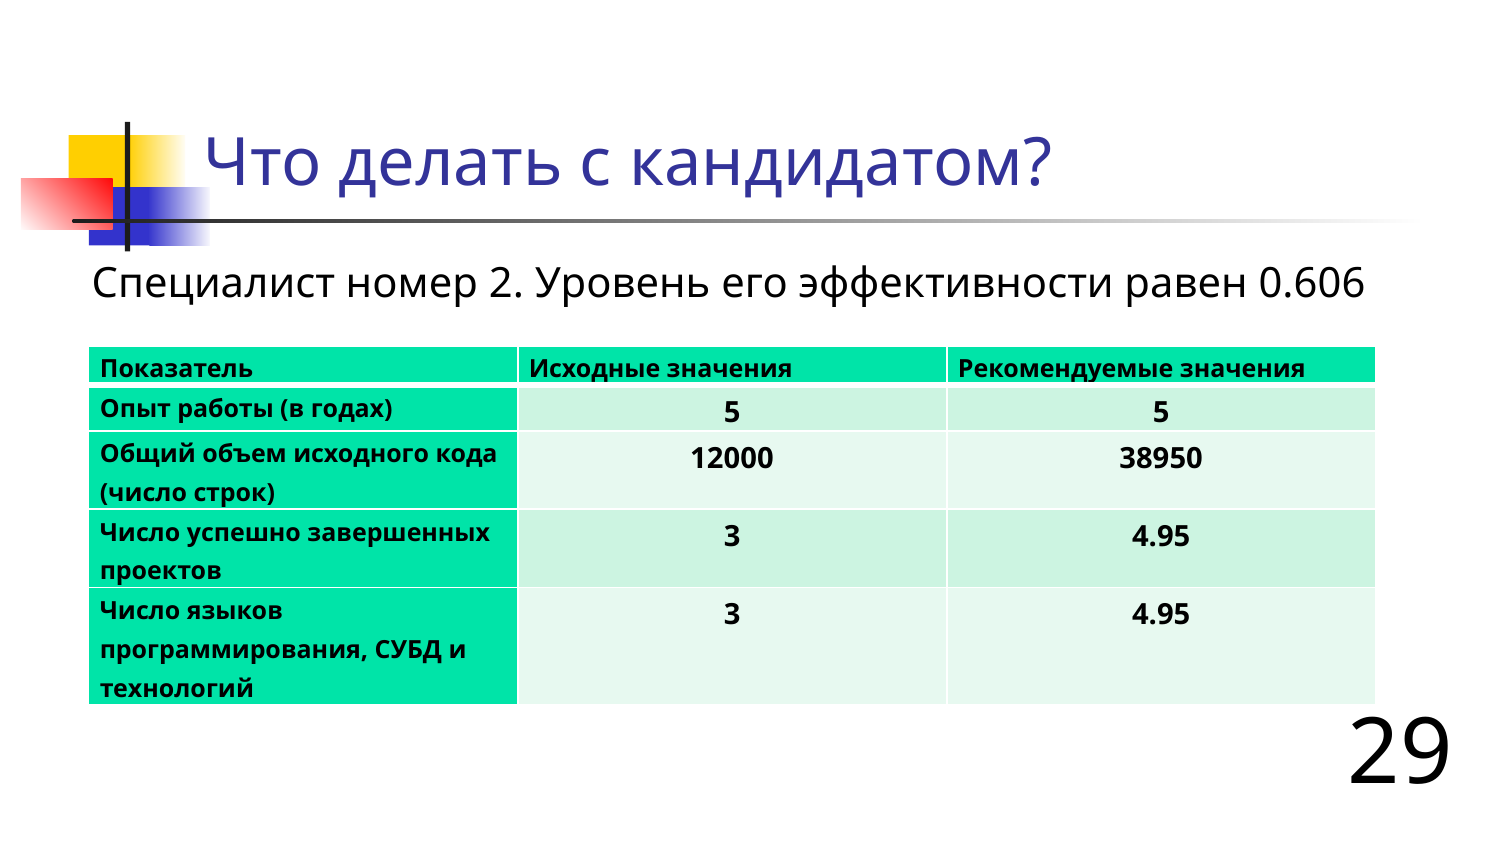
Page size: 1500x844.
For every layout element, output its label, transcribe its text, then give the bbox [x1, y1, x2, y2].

table_cell Число языков программирования, СУБД и технологий [89, 588, 517, 704]
table_cell Опыт работы (в годах) [89, 388, 517, 430]
table_cell 3 [519, 588, 946, 704]
table_header Показатель [89, 347, 517, 382]
table_header Рекомендуемые значения [948, 347, 1375, 382]
table_cell Число успешно завершенных проектов [89, 510, 517, 587]
title Что делать с кандидатом? [188, 114, 1468, 207]
table_cell 4.95 [948, 510, 1375, 587]
table_cell 5 [519, 388, 946, 430]
table_cell 5 [948, 388, 1375, 430]
list Специалист номер 2. Уровень его эффективности равен 0.606 [76, 248, 1469, 755]
table_cell 3 [519, 510, 946, 587]
slide_number 29 [1155, 768, 1468, 825]
table_header Исходные значения [519, 347, 946, 382]
table_cell 38950 [948, 432, 1375, 508]
table_cell 12000 [519, 432, 946, 508]
table_cell Общий объем исходного кода (число строк) [89, 432, 517, 508]
table_cell 4.95 [948, 588, 1375, 704]
